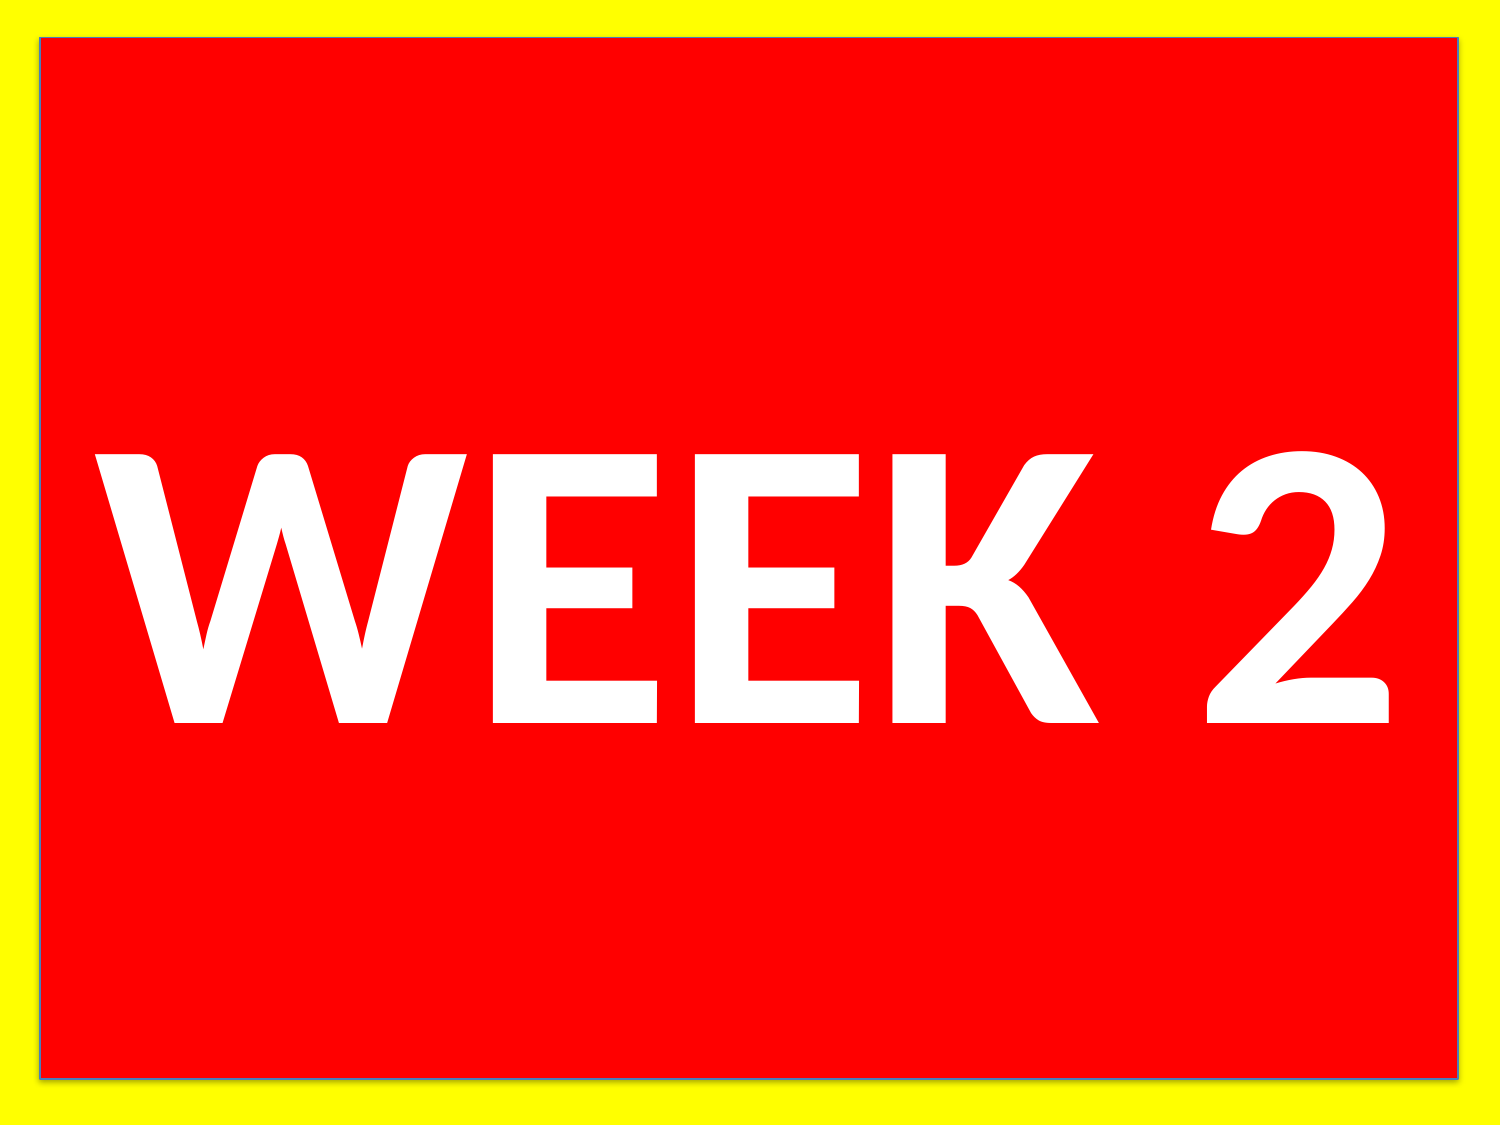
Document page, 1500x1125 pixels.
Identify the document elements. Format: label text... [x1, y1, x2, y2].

text_box WEEK 2 [39, 37, 1459, 1080]
